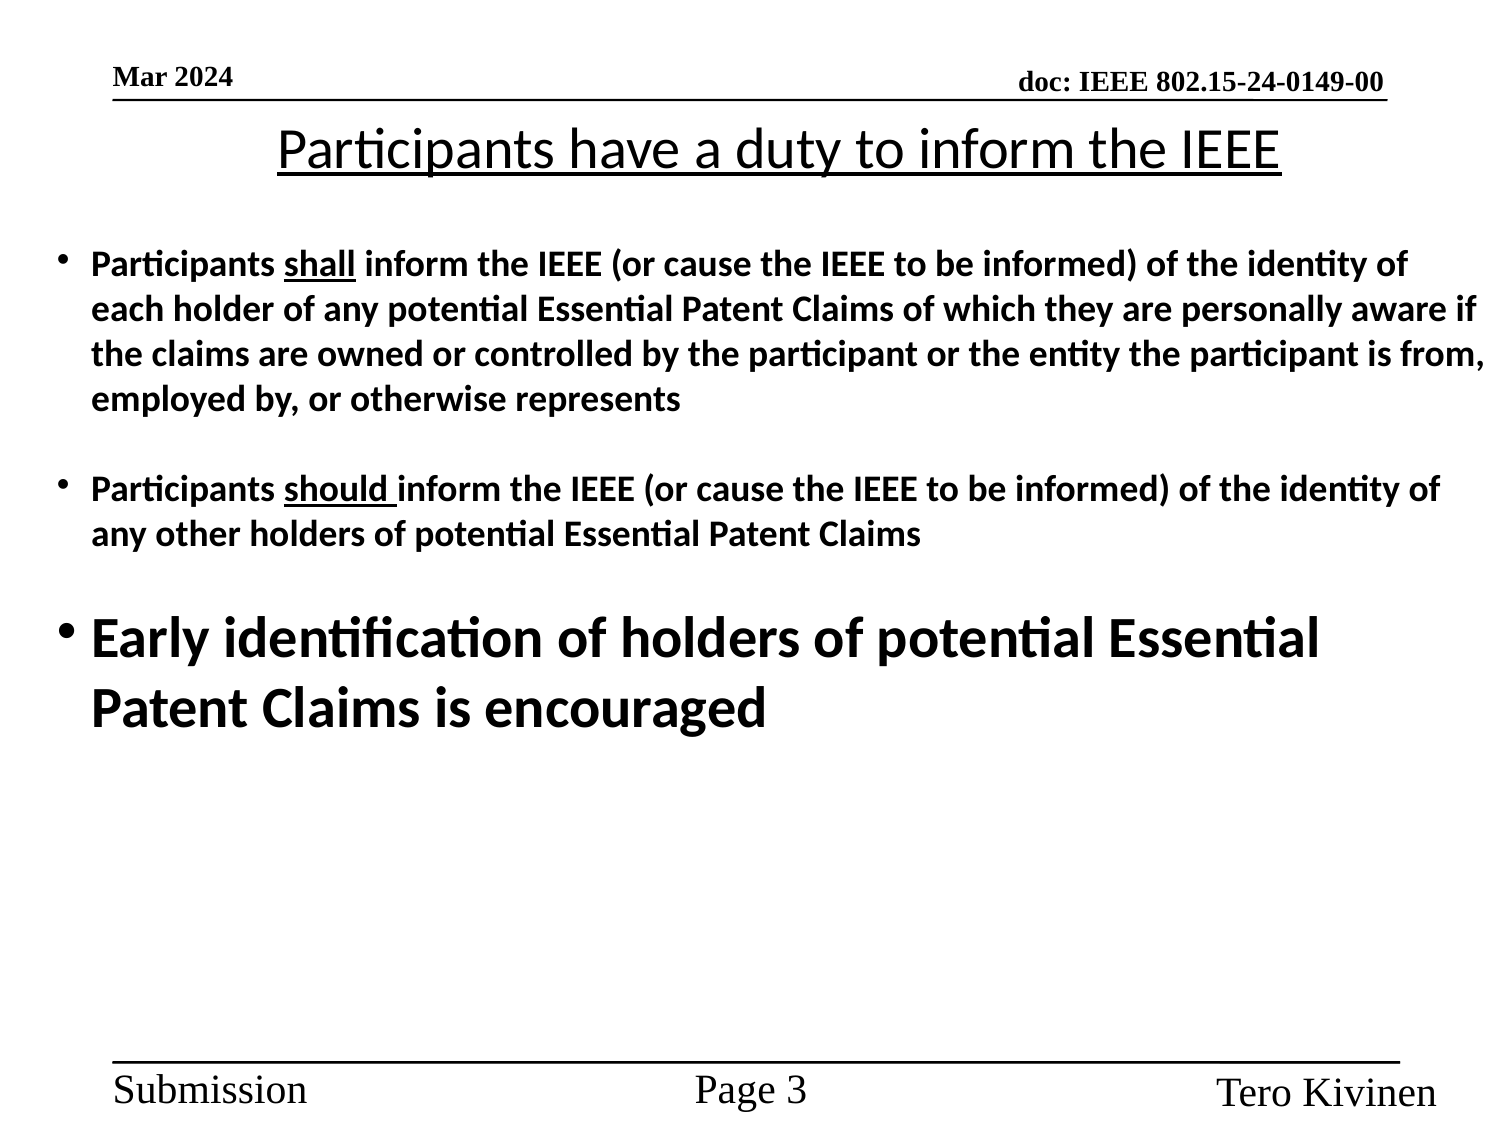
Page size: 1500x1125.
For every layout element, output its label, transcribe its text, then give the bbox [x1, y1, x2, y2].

text_box Participants shall inform the IEEE (or cause the IEEE to be informed) of the identity of each holder of any potential Essential Patent Claims of which they are personally aware if the claims are owned or controlled by the participant or the entity the participant is from, employed by, or otherwise represents Participants should inform the IEEE (or cause the IEEE to be informed) of the identity of any other holders of potential Essential Patent Claims Early identification of holders of potential Essential Patent Claims is encouraged [5, 231, 1500, 1030]
text_box Participants have a duty to inform the IEEE [55, 113, 1500, 176]
